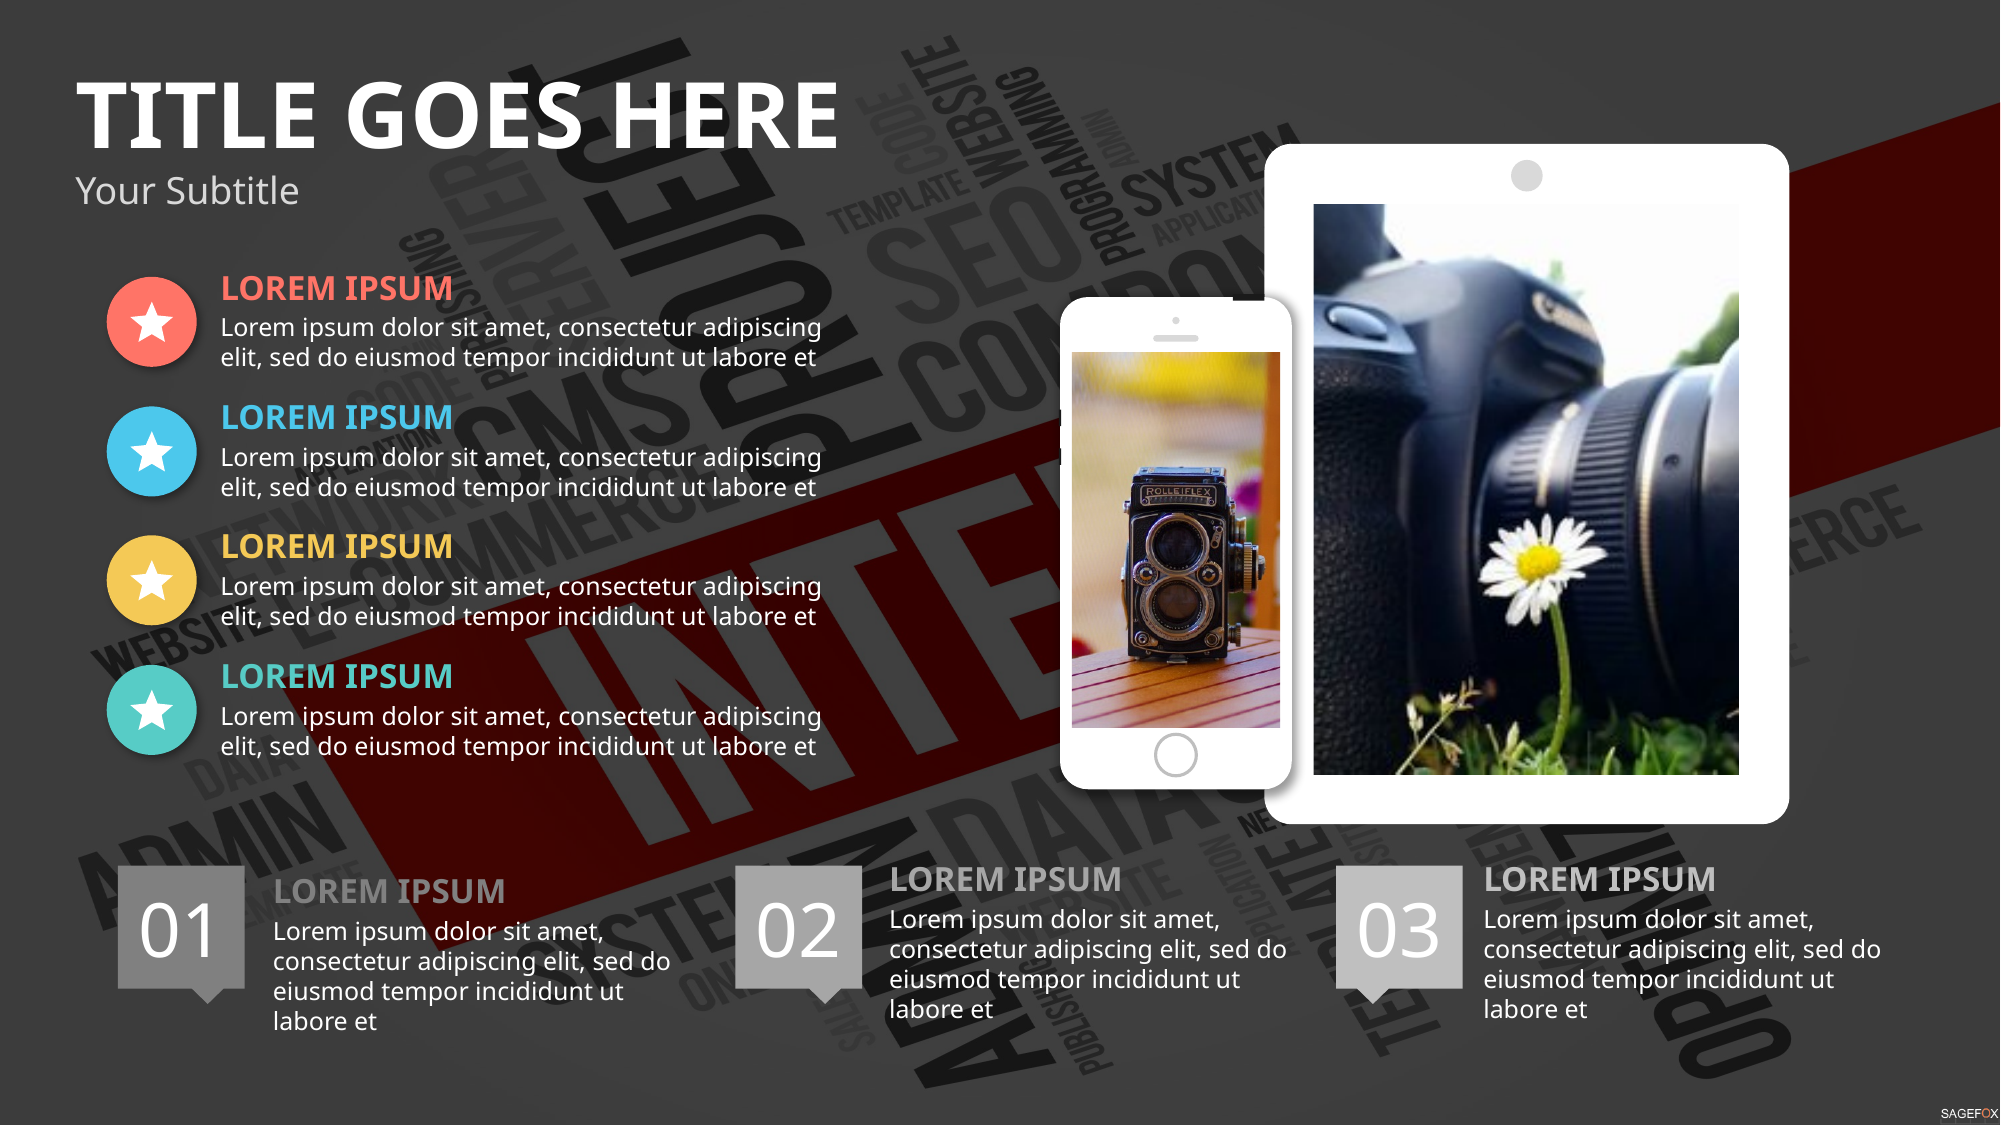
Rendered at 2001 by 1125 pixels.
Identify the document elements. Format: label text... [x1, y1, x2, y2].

text_box 03 [1334, 864, 1464, 1006]
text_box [1057, 294, 1292, 790]
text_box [106, 664, 197, 755]
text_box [1264, 143, 1790, 825]
text_box 02 [734, 864, 864, 1006]
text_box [106, 276, 197, 367]
text_box LOREM IPSUM Lorem ipsum dolor sit amet, consectetur adipiscing elit, sed do eiusmod tempor incididunt ut labore et [210, 391, 845, 507]
text_box LOREM IPSUM Lorem ipsum dolor sit amet, consectetur adipiscing elit, sed do eiusmod tempor incididunt ut labore et [1473, 853, 1913, 1029]
text_box 01 [116, 864, 246, 1006]
text_box LOREM IPSUM Lorem ipsum dolor sit amet, consectetur adipiscing elit, sed do eiusmod tempor incididunt ut labore et [262, 865, 703, 1041]
picture [0, 0, 2001, 1125]
text_box TITLE GOES HERE Your Subtitle [60, 49, 1036, 220]
text_box LOREM IPSUM Lorem ipsum dolor sit amet, consectetur adipiscing elit, sed do eiusmod tempor incididunt ut labore et [210, 650, 845, 765]
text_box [106, 535, 197, 626]
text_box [106, 406, 197, 497]
text_box LOREM IPSUM Lorem ipsum dolor sit amet, consectetur adipiscing elit, sed do eiusmod tempor incididunt ut labore et [210, 262, 845, 377]
text_box LOREM IPSUM Lorem ipsum dolor sit amet, consectetur adipiscing elit, sed do eiusmod tempor incididunt ut labore et [879, 853, 1319, 1029]
text_box LOREM IPSUM Lorem ipsum dolor sit amet, consectetur adipiscing elit, sed do eiusmod tempor incididunt ut labore et [210, 520, 845, 636]
